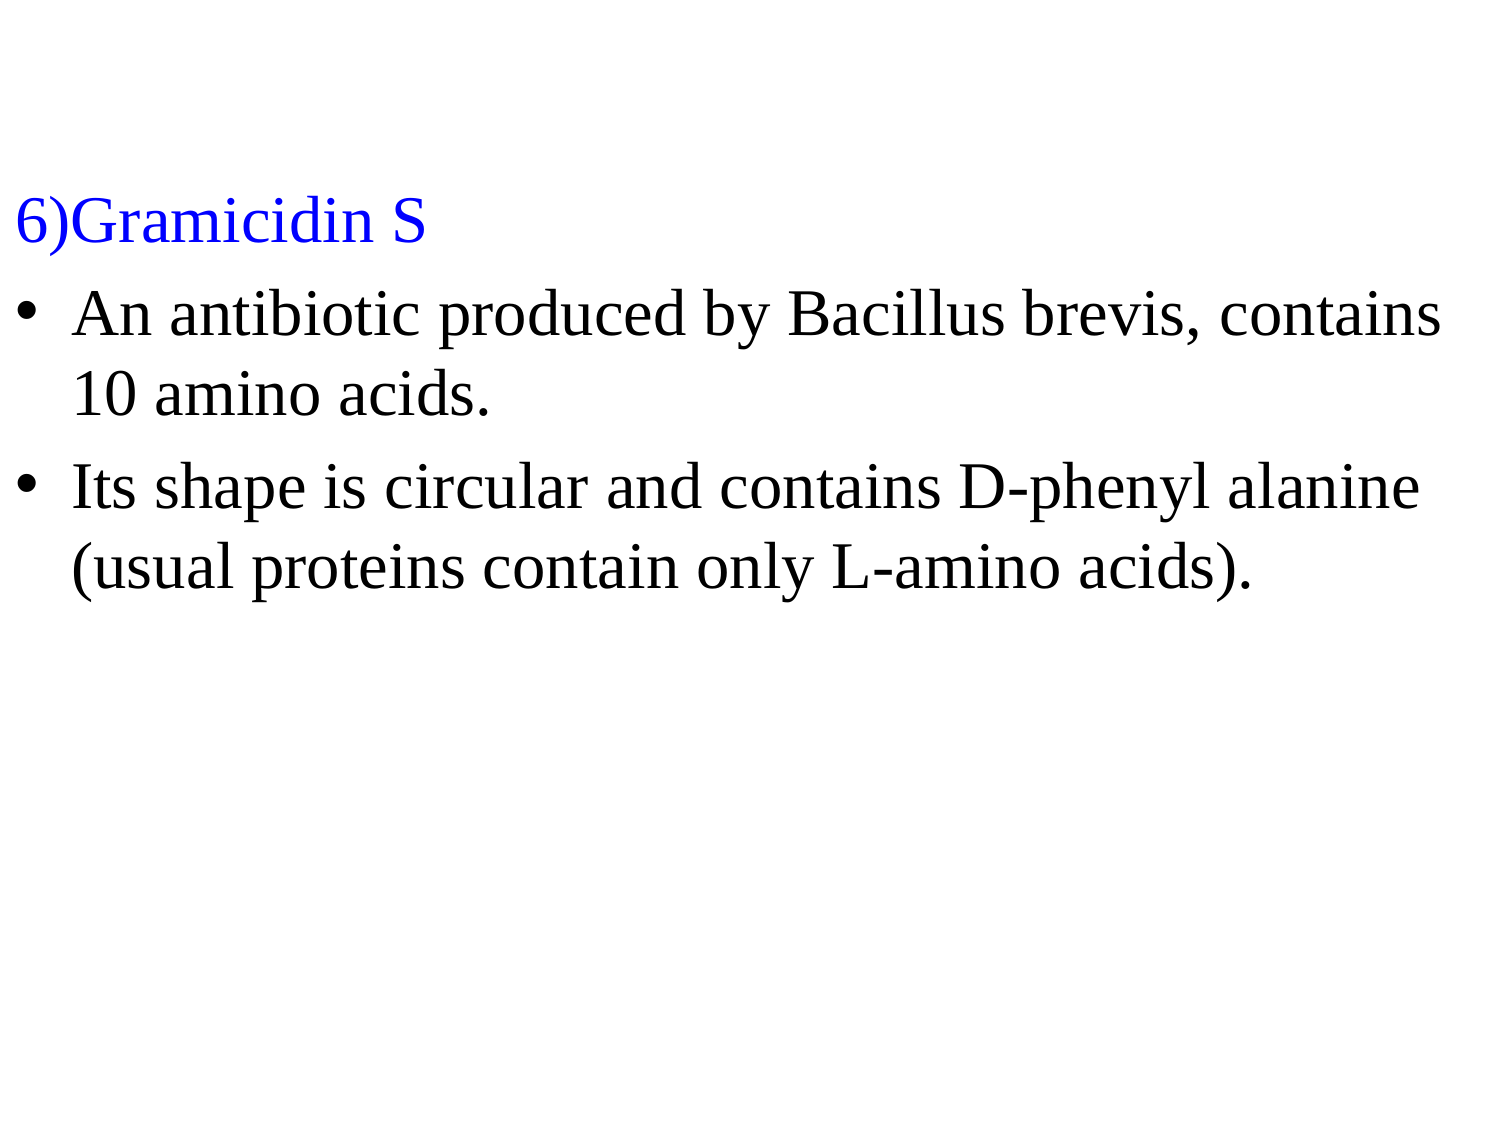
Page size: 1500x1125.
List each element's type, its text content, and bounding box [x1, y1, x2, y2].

list 6)Gramicidin S An antibiotic produced by Bacillus brevis, contains 10 amino acids. Its shape is circular and contains D-phenyl alanine (usual proteins contain only L-amino acids). [0, 75, 1500, 1125]
